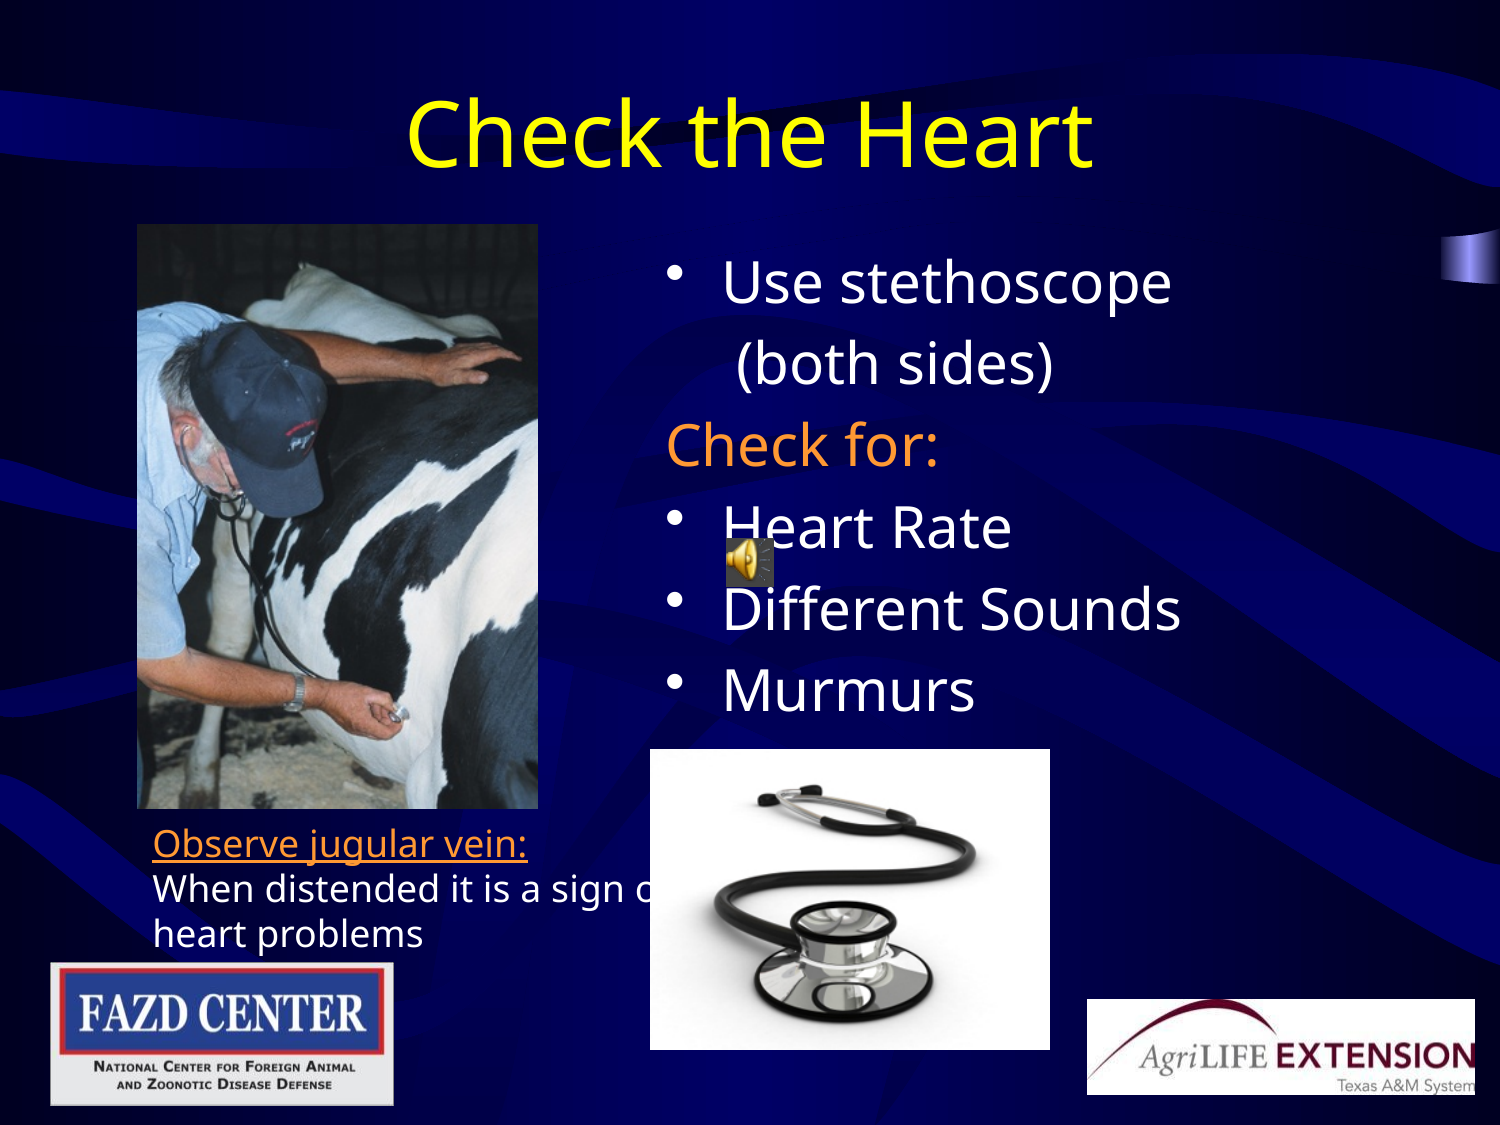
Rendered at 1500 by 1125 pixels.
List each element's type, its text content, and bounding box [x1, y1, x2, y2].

text_box Observe jugular vein: When distended it is a sign of heart problems [137, 812, 644, 963]
picture [649, 749, 1051, 1051]
picture [1087, 999, 1475, 1095]
title Check the Heart [112, 37, 1388, 226]
list Use stethoscope (both sides) Check for: Heart Rate Different Sounds Murmurs [649, 237, 1438, 726]
picture [724, 537, 776, 588]
picture [50, 962, 394, 1106]
picture [137, 224, 538, 810]
